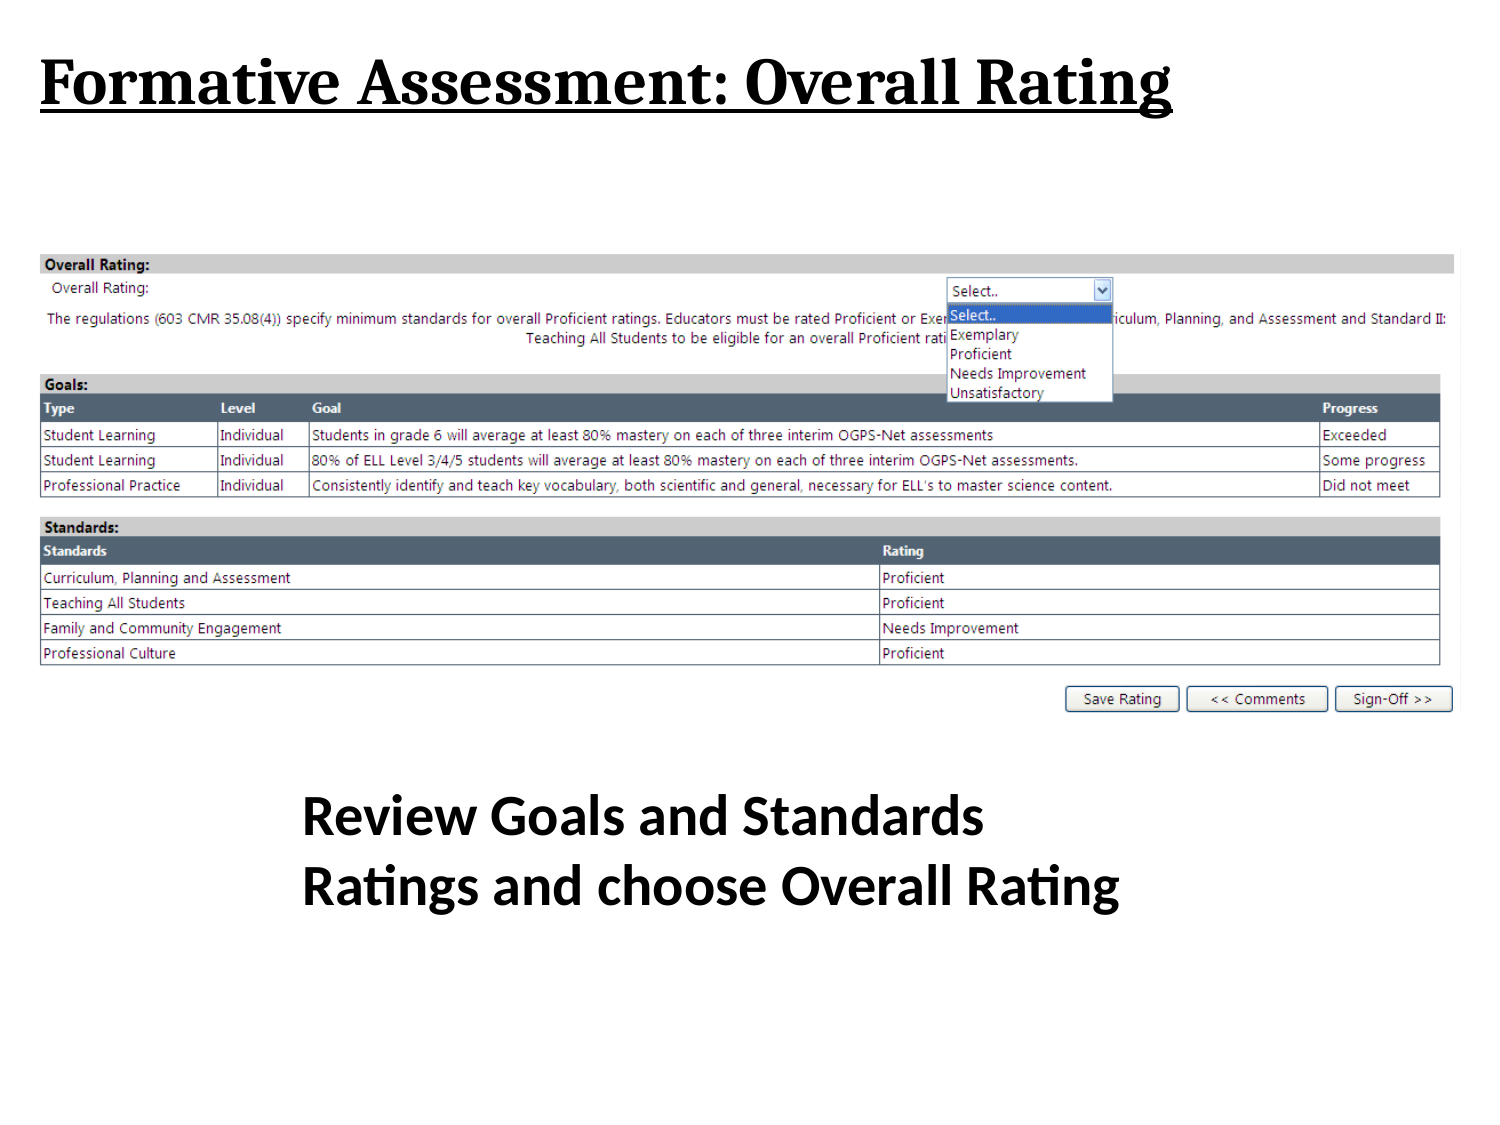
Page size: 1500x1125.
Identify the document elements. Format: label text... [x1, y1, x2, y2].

title Review Goals and Standards Ratings and choose Overall Rating [287, 737, 1188, 925]
picture [37, 249, 1462, 713]
text_box Formative Assessment: Overall Rating [24, 24, 1300, 125]
